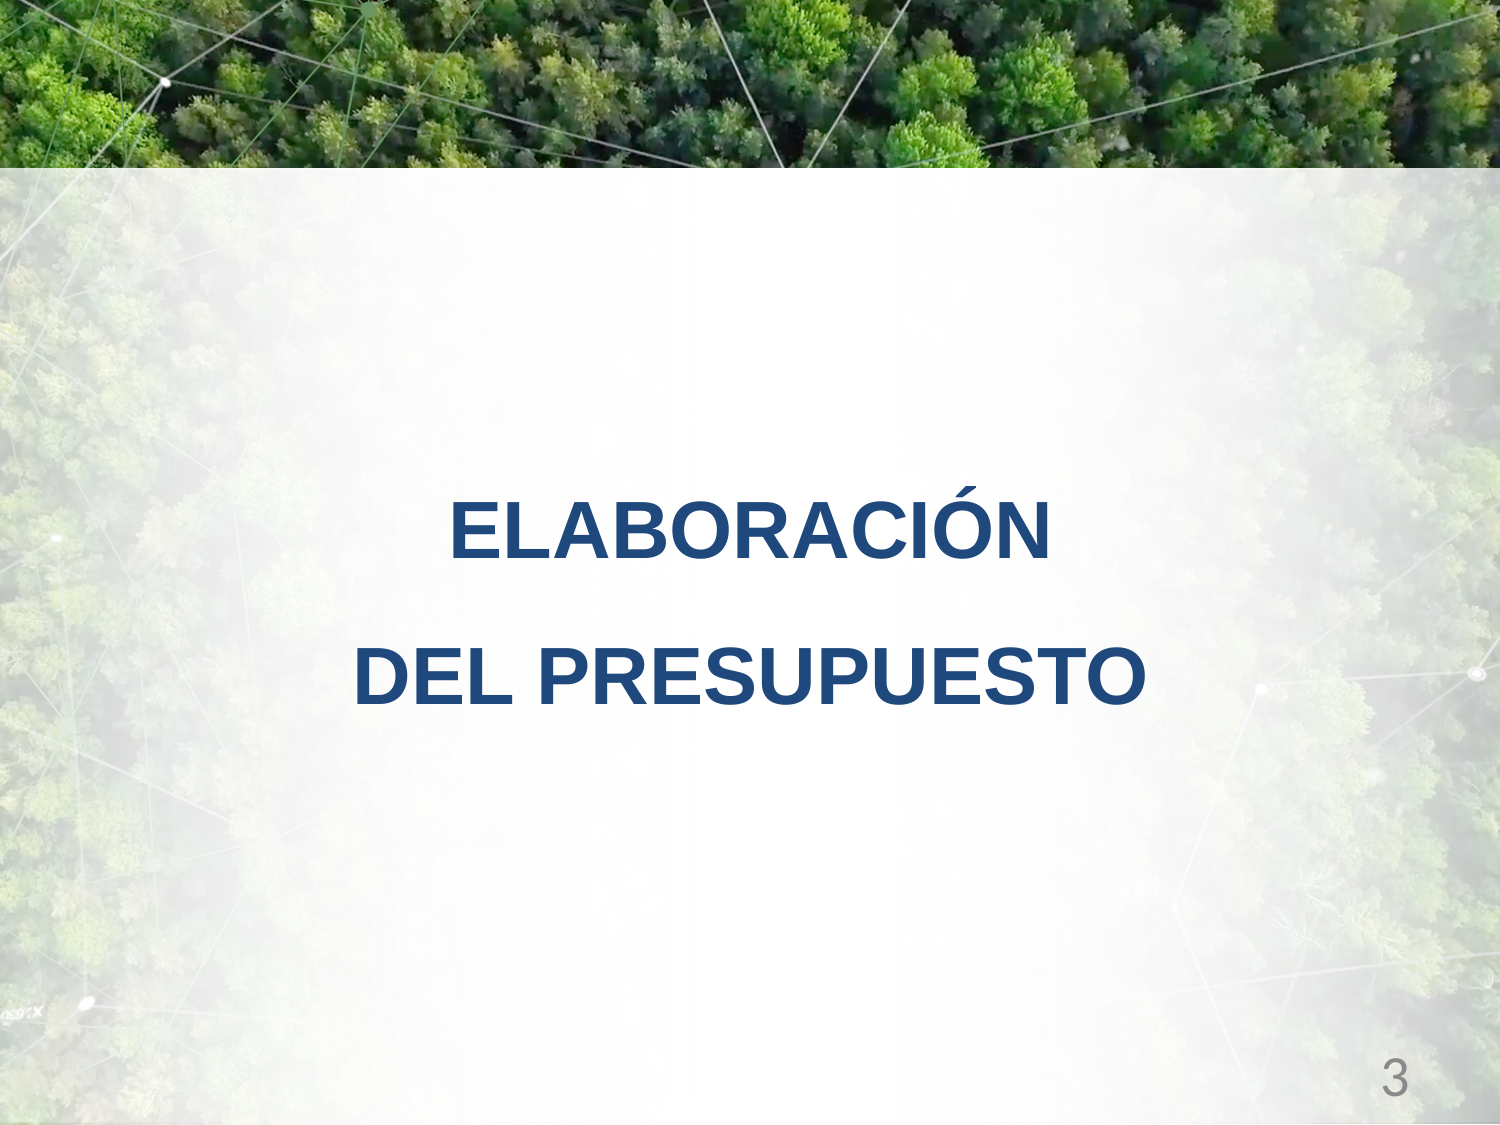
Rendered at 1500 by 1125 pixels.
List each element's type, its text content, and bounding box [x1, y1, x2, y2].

title Elaboración del presupuesto [297, 420, 1206, 823]
picture [0, 0, 1500, 1125]
slide_number 3 [1074, 1042, 1425, 1103]
